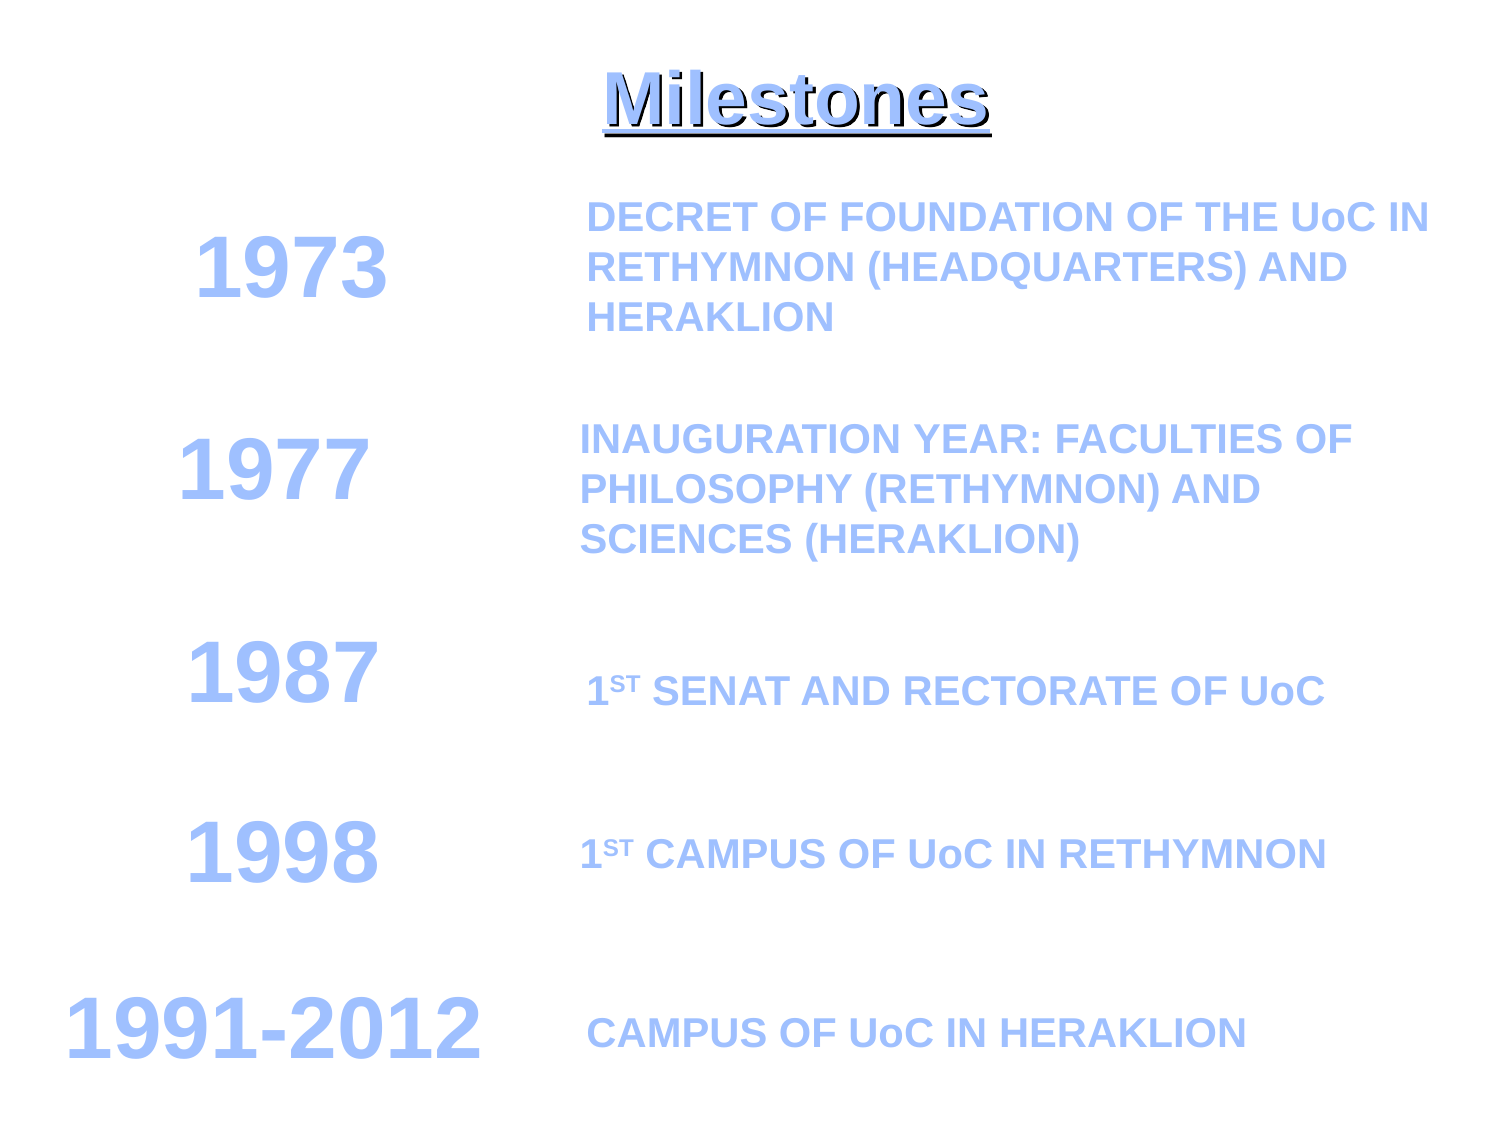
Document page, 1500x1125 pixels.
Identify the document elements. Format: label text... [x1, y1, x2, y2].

text_box 1ST CAMPUS OF UoC IN RETHYMNON [565, 820, 1366, 885]
text_box INAUGURATION YEAR: FACULTIES OF PHILOSOPHY (RETHYMNON) AND SCIENCES (HERAKLION) [565, 404, 1476, 570]
text_box 1987 [145, 607, 422, 727]
text_box DECRET OF FOUNDATION OF THE UoC IN RETHYMNON (HEADQUARTERS) AND HERAKLION [572, 182, 1476, 347]
text_box Milestones [508, 36, 1084, 153]
text_box 1977 [162, 404, 388, 525]
text_box CAMPUS OF UoC IN HERAKLION [572, 999, 1373, 1064]
text_box 1998 [145, 787, 421, 907]
text_box 1973 [161, 202, 422, 322]
text_box 1ST SENAT AND RECTORATE OF UoC [572, 656, 1387, 721]
text_box 1991-2012 [39, 964, 509, 1084]
